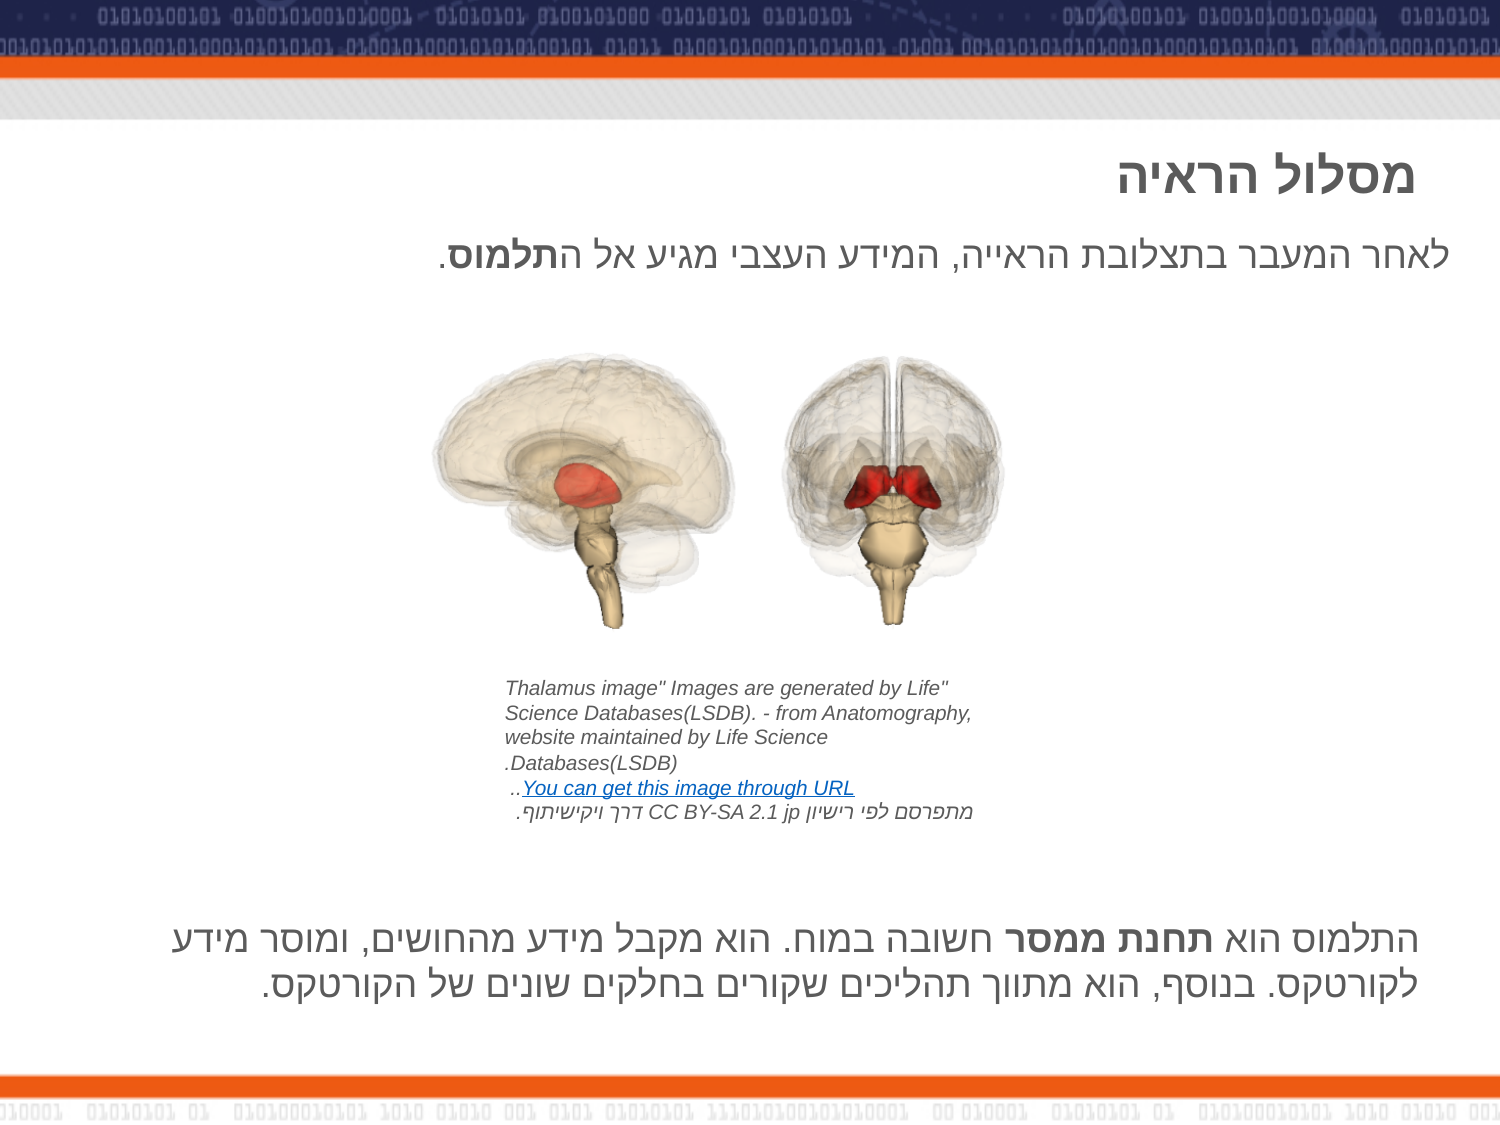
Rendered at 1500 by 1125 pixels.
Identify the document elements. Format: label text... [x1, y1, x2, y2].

text_box התלמוס הוא תחנת ממסר חשובה במוח. הוא מקבל מידע מהחושים, ומוסר מידע לקורטקס. בנוסף, הוא מתווך תהליכים שקורים בחלקים שונים של הקורטקס. [72, 907, 1436, 1013]
title מסלול הראיה [82, 79, 1433, 268]
text_box "Thalamus image" Images are generated by Life Science Databases(LSDB). - from Anatomography, website maintained by Life Science Databases(LSDB).You can get this image through URL.. מתפרסם לפי רישיון CC BY-SA 2.1 jp דרך ויקישיתוף. [490, 685, 991, 832]
picture [0, 0, 1500, 1125]
text_box לאחר המעבר בתצלובת הראייה, המידע העצבי מגיע אל התלמוס. [411, 223, 1466, 284]
